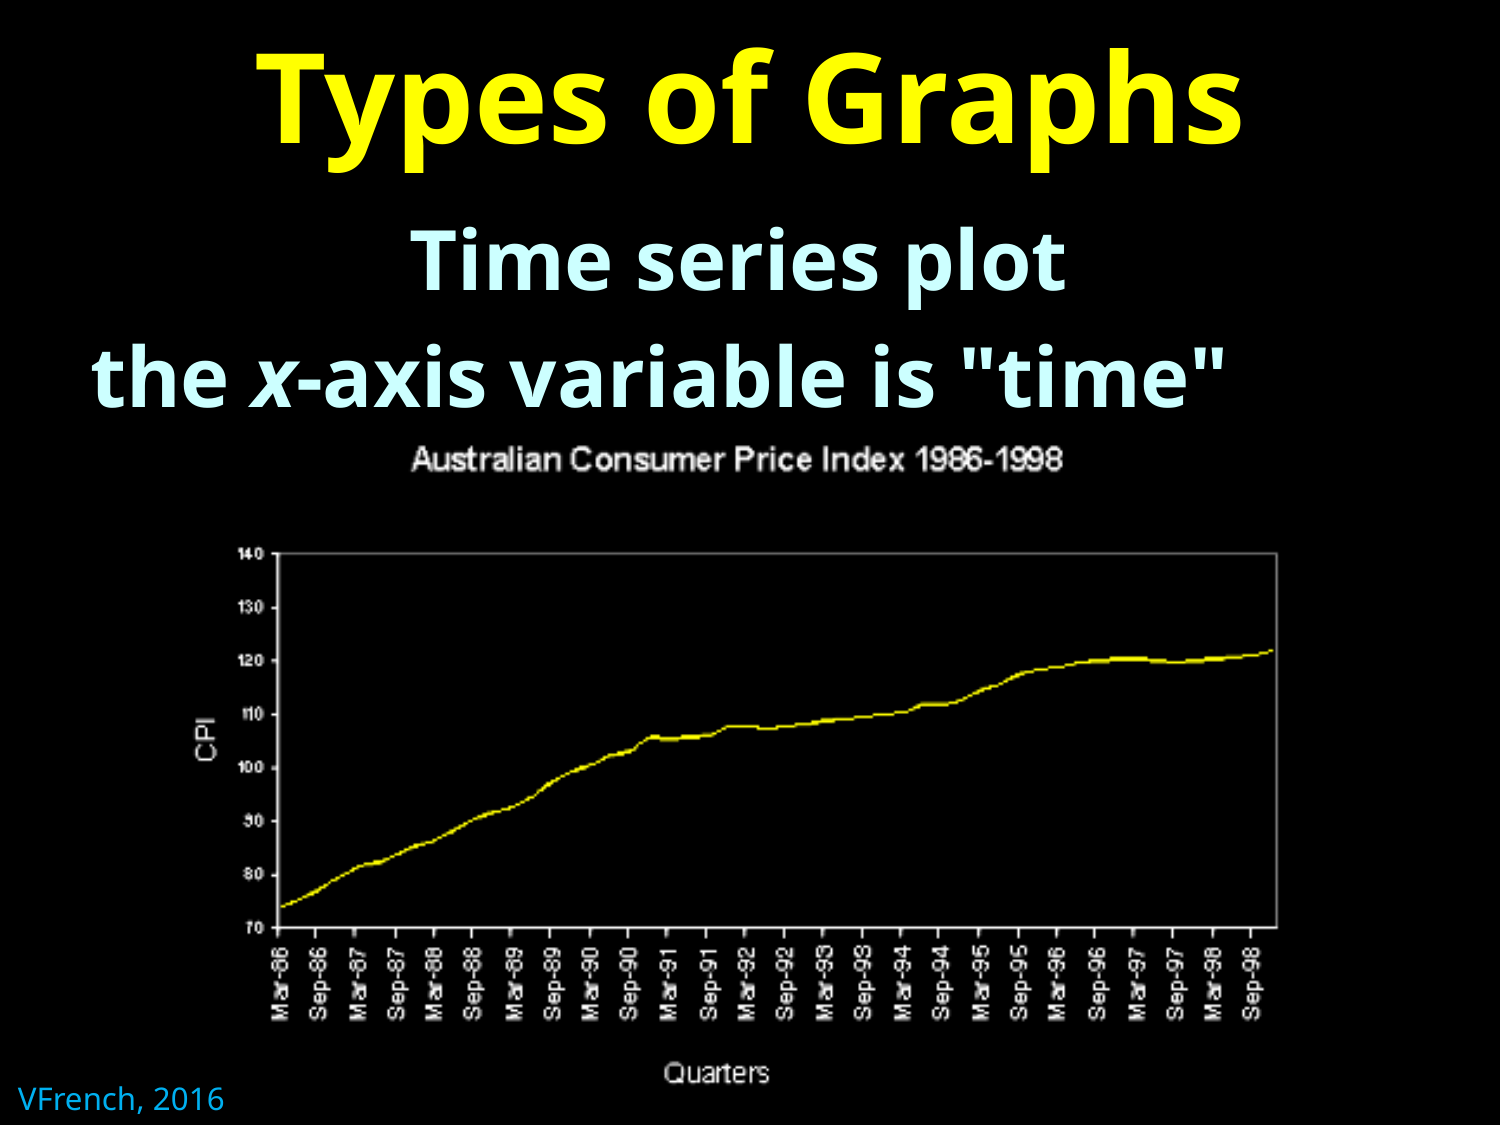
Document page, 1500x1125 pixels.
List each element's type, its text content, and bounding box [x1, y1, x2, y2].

title Types of Graphs [0, 0, 1500, 188]
list Time series plot the x-axis variable is "time" [75, 200, 1425, 1125]
text_box VFrench, 2016 [3, 1071, 241, 1125]
picture [175, 437, 1288, 1101]
picture [176, 1091, 183, 1101]
